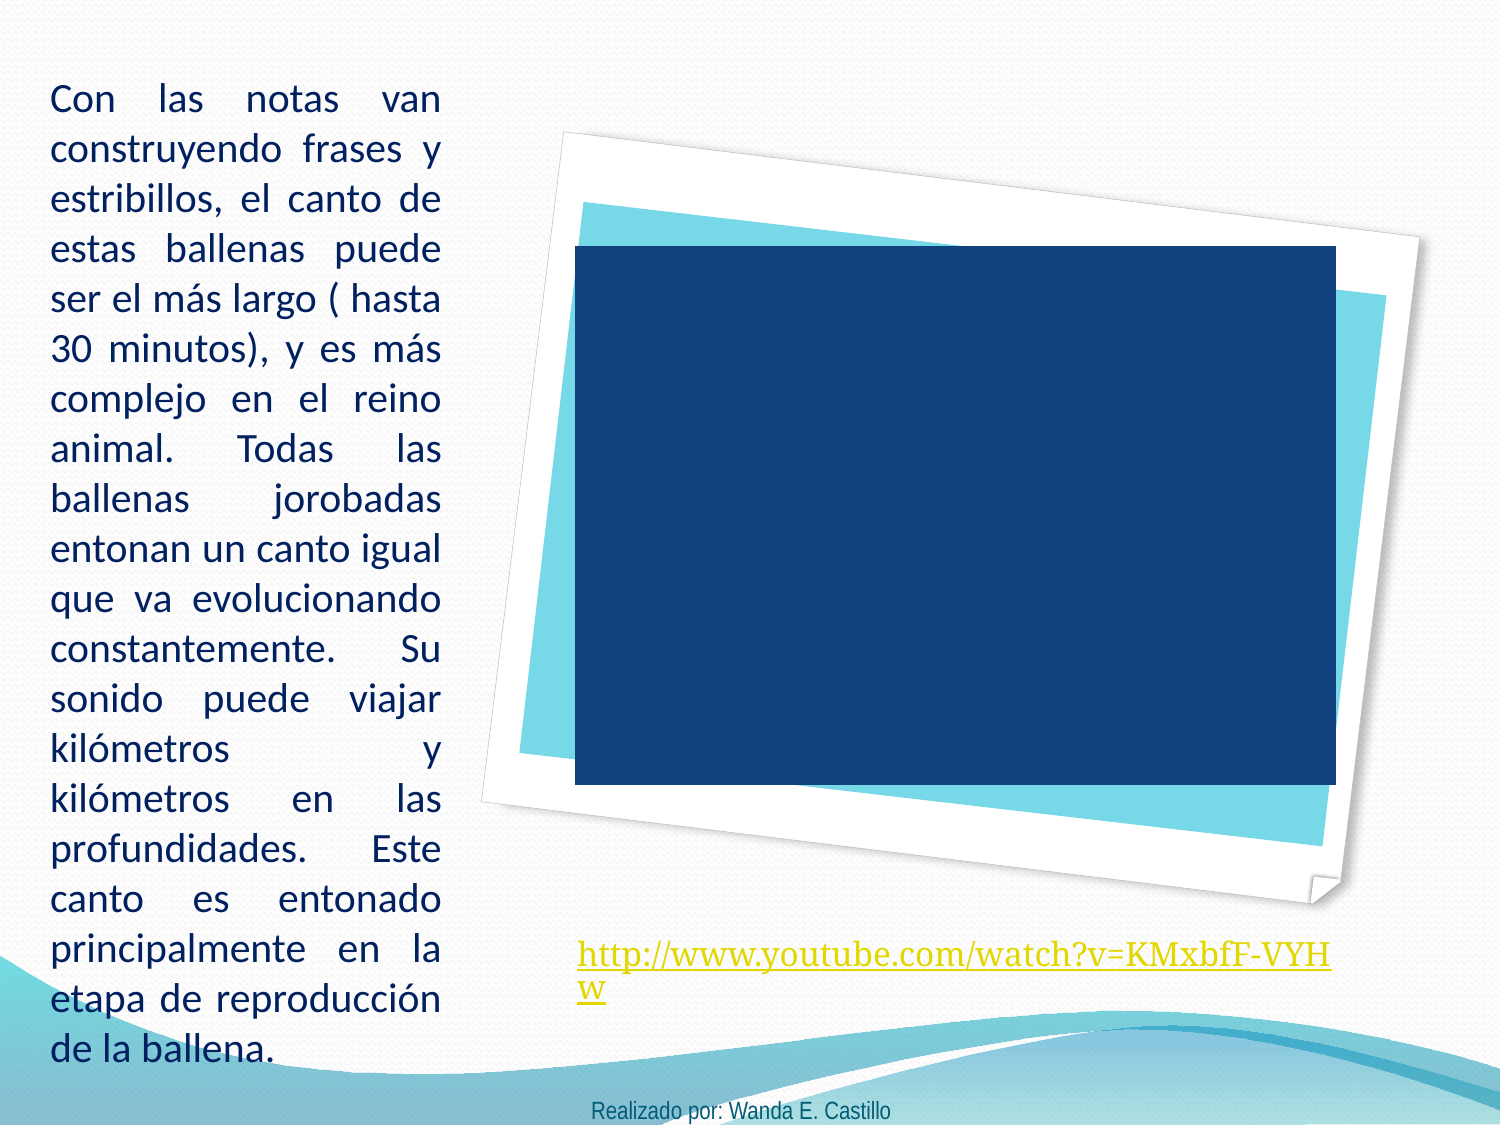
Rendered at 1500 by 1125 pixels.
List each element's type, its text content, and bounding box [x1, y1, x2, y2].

text_box [519, 343, 567, 759]
footer Realizado por: Wanda E. Castillo [469, 1065, 1020, 1125]
text_box [906, 798, 1329, 847]
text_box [573, 245, 1337, 786]
text_box Con las notas van construyendo frases y estribillos, el canto de estas ballenas puede ser el más largo ( hasta 30 minutos), y es más complejo en el reino animal. Todas las ballenas jorobadas entonan un canto igual que va evolucionando constantemente. Su sonido puede viajar kilómetros y kilómetros en las profundidades. Este canto es entonado principalmente en la etapa de reproducción de la ballena. [35, 63, 457, 1079]
text_box http://www.youtube.com/watch?v=KMxbfF-VYHw [562, 925, 1348, 1026]
text_box [578, 201, 954, 245]
text_box [1344, 290, 1387, 661]
